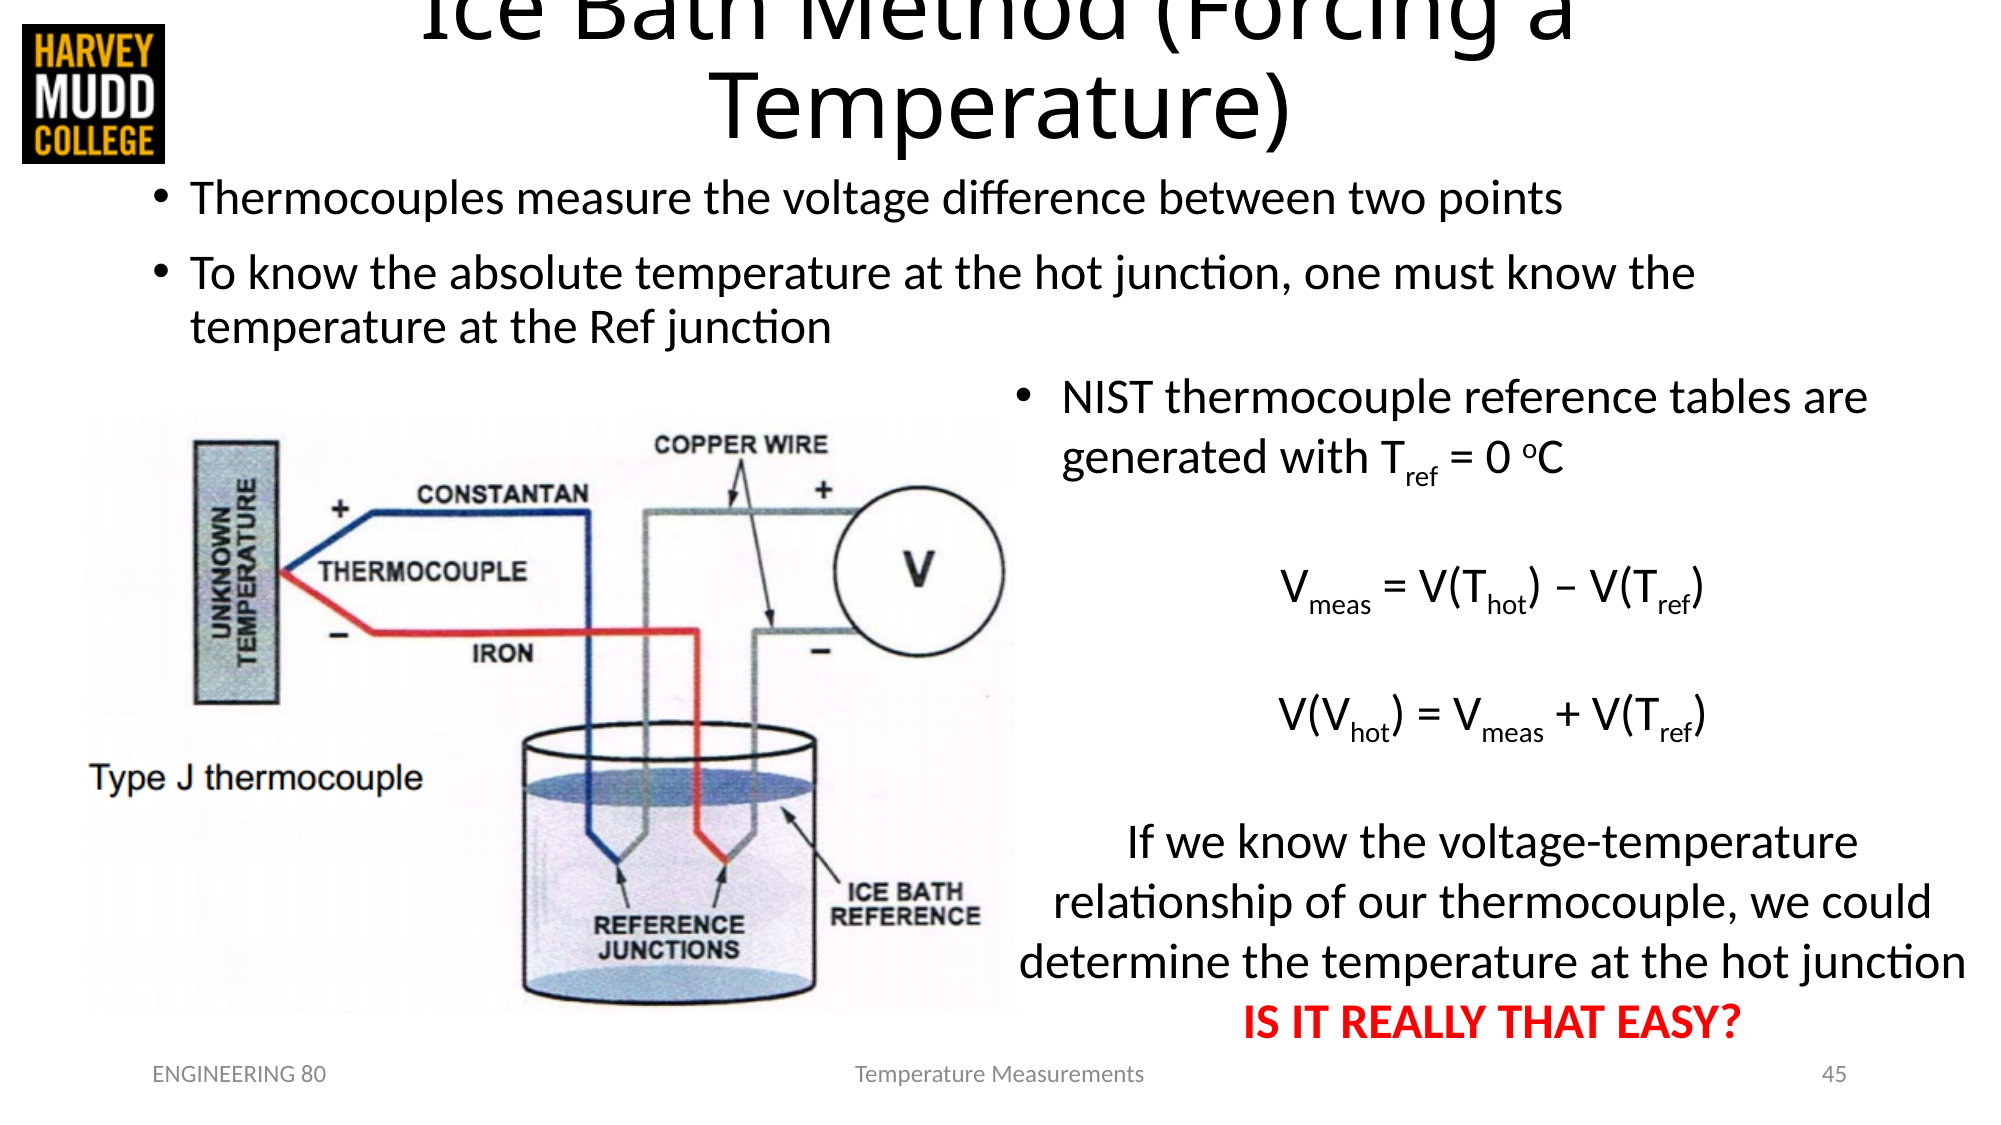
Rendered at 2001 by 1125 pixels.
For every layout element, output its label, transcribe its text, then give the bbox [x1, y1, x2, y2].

list Thermocouples measure the voltage difference between two points To know the absolute temperature at the hot junction, one must know the temperature at the Ref junction [137, 163, 1863, 414]
text_box NIST thermocouple reference tables are generated with Tref = 0 oC Vmeas = V(Thot) – V(Tref) V(Vhot) = Vmeas + V(Tref) If we know the voltage-temperature relationship of our thermocouple, we could determine the temperature at the hot junction IS IT REALLY THAT EASY? [999, 356, 1986, 1116]
picture [22, 24, 165, 164]
footer Temperature Measurements [662, 1042, 999, 1103]
slide_number ENGINEERING 80 [137, 1042, 588, 1103]
picture [62, 414, 1015, 1014]
title Ice Bath Method (Forcing a Temperature) [137, 3, 1863, 116]
